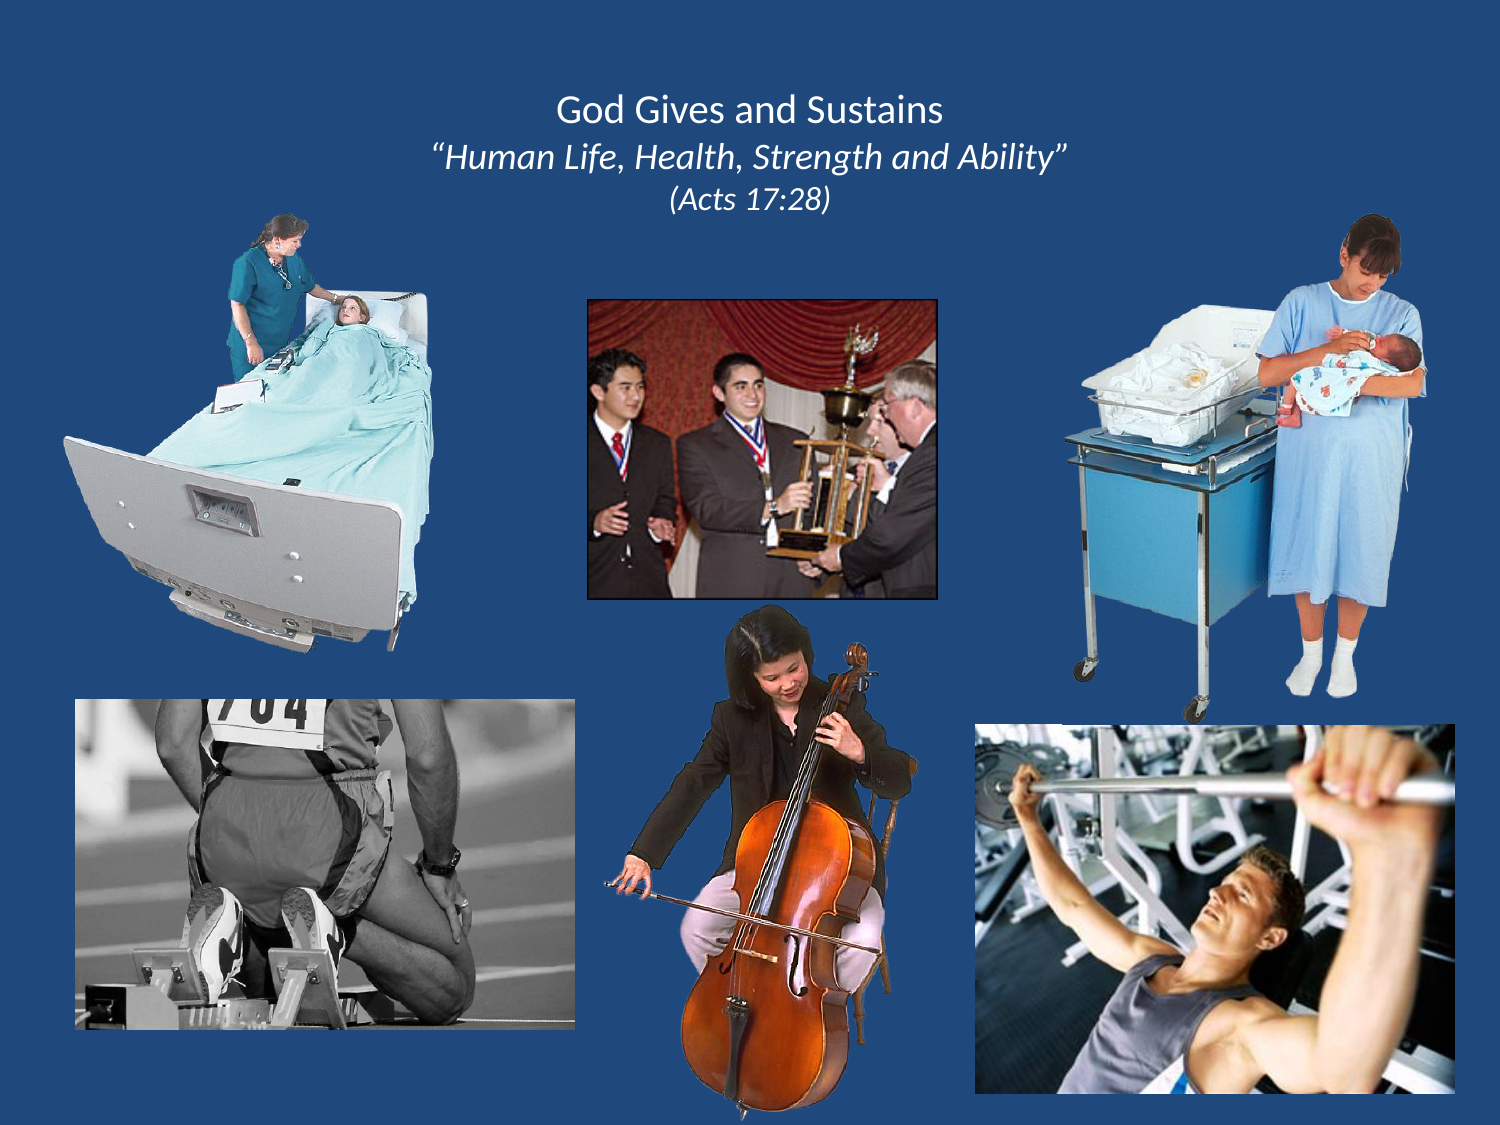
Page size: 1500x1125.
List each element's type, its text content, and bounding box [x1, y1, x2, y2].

picture [587, 299, 938, 1125]
title God Gives and Sustains “Human Life, Health, Strength and Ability” (Acts 17:28) [75, 75, 1425, 225]
picture [62, 212, 435, 655]
picture [974, 212, 1455, 1095]
picture [74, 699, 575, 1030]
